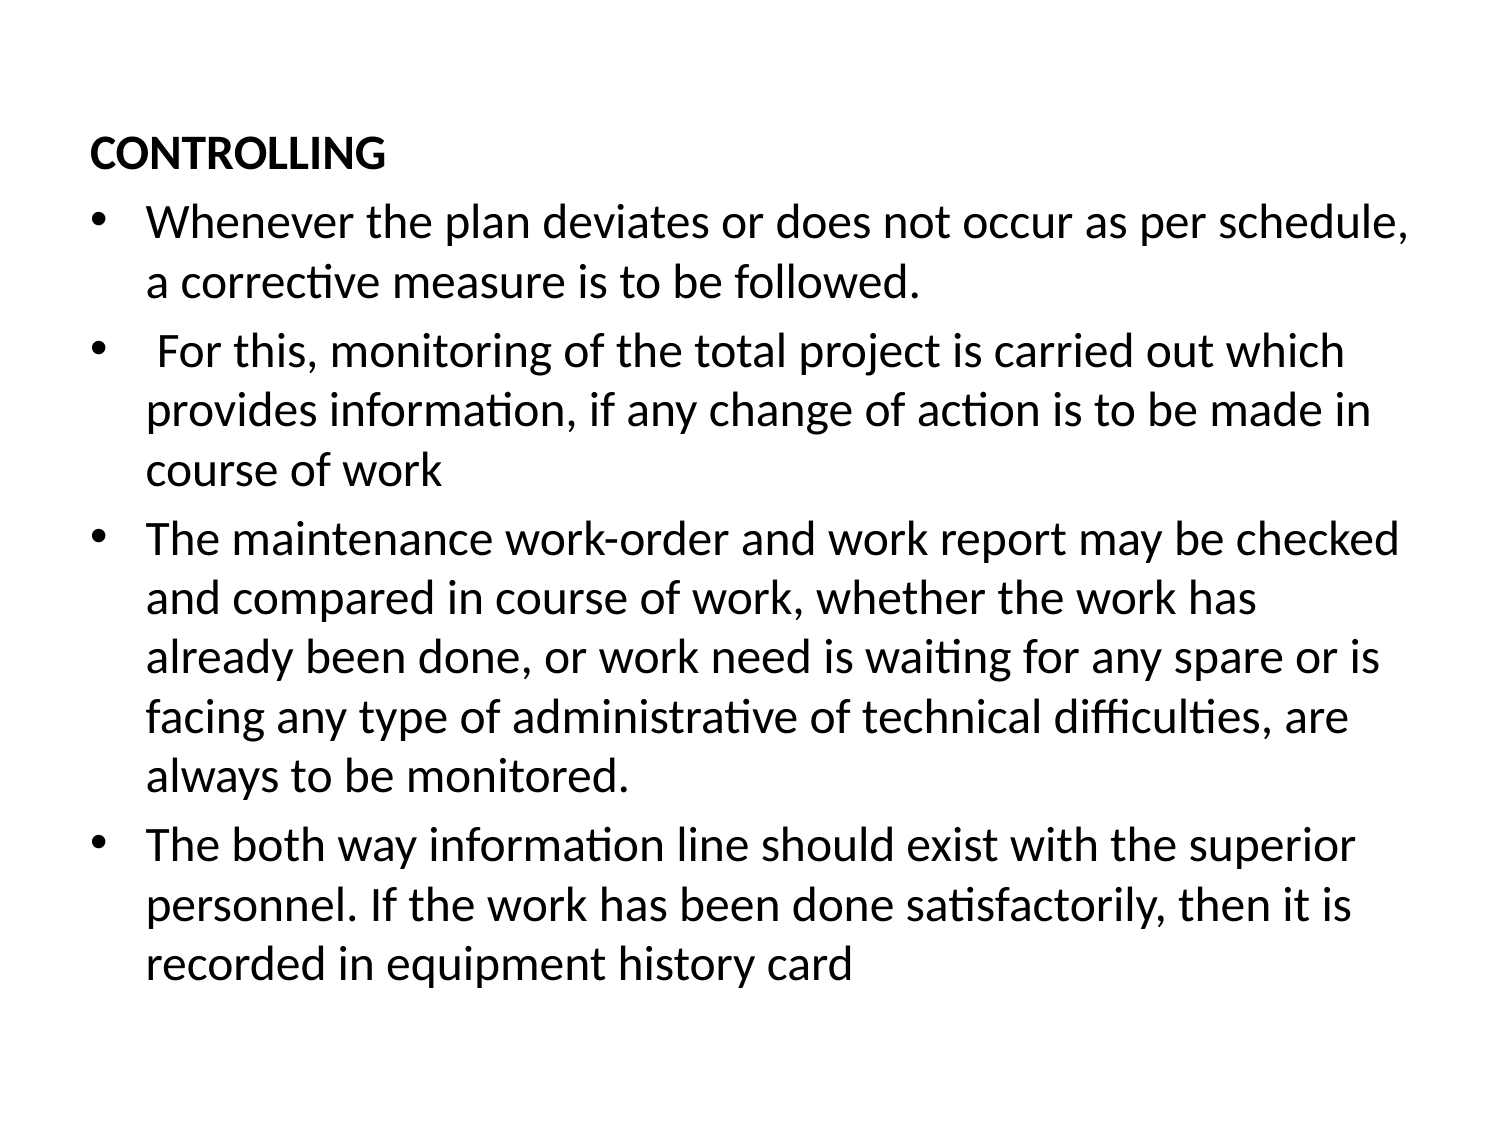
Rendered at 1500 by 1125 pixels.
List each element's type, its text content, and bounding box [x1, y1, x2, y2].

list CONTROLLING Whenever the plan deviates or does not occur as per schedule, a corrective measure is to be followed. For this, monitoring of the total project is carried out which provides information, if any change of action is to be made in course of work The maintenance work-order and work report may be checked and compared in course of work, whether the work has already been done, or work need is waiting for any spare or is facing any type of administrative of technical difficulties, are always to be monitored. The both way information line should exist with the superior personnel. If the work has been done satisfactorily, then it is recorded in equipment history card [75, 112, 1425, 1005]
